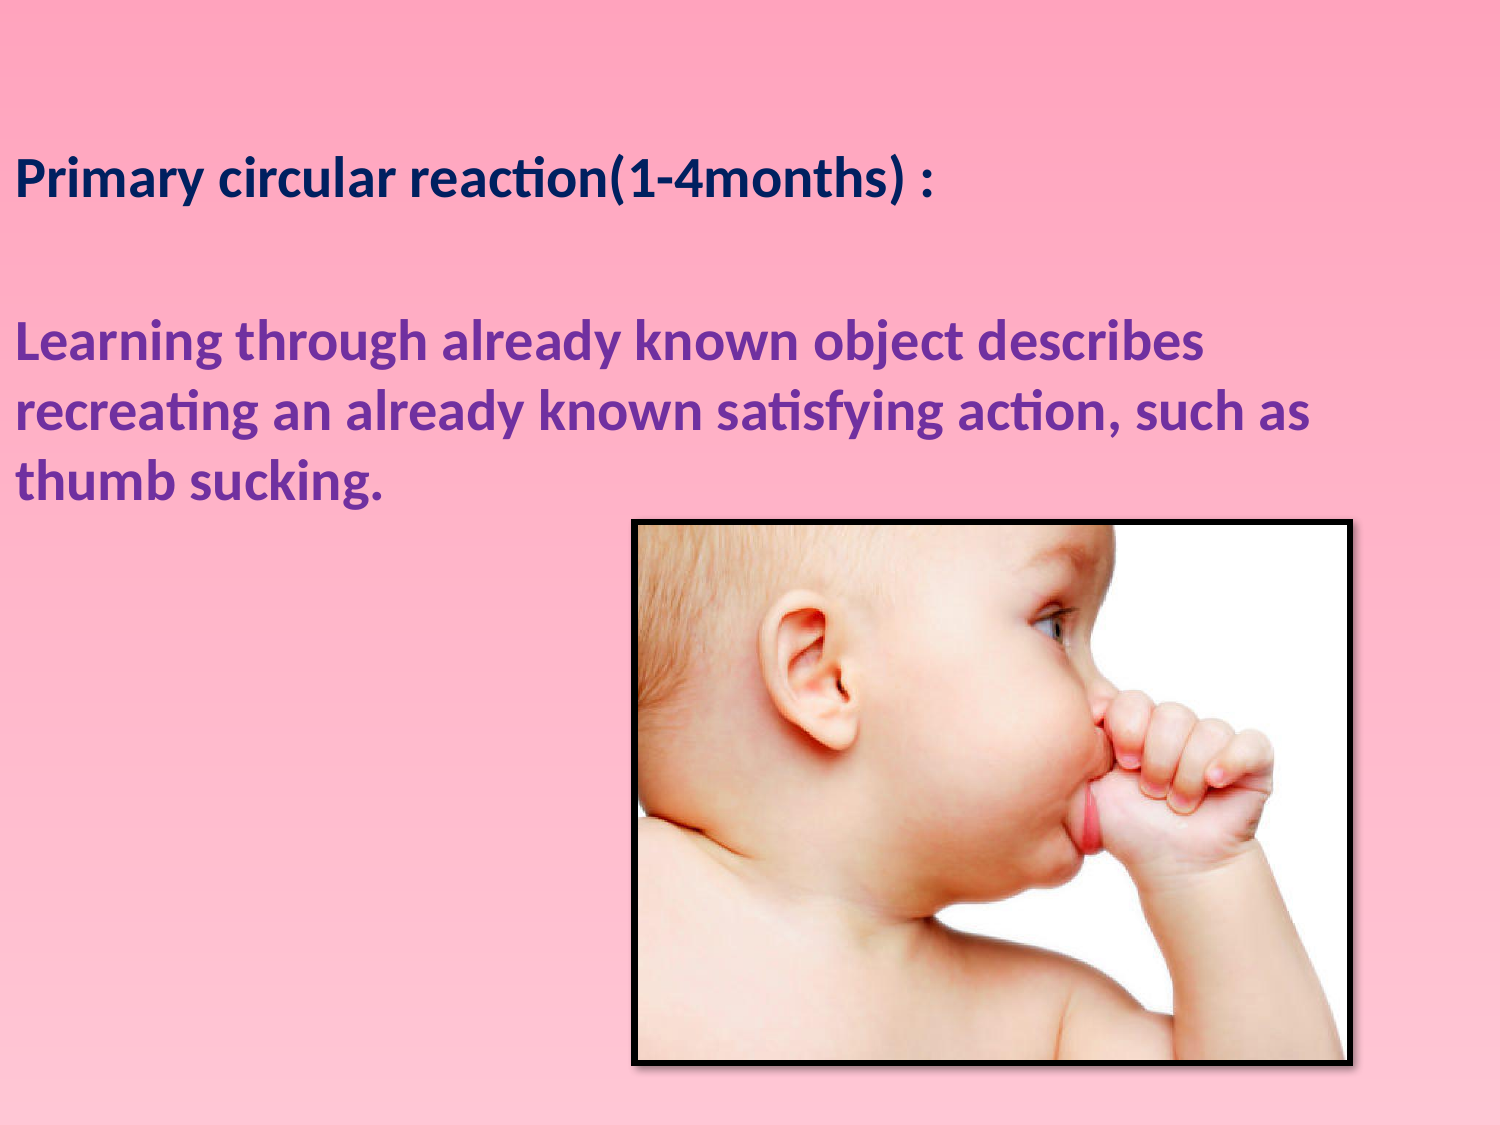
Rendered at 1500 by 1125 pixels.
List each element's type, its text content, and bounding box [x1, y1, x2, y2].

picture [636, 524, 1347, 1061]
subtitle Primary circular reaction(1-4months) : Learning through already known object describes recreating an already known satisfying action, such as thumb sucking. [0, 50, 1463, 225]
